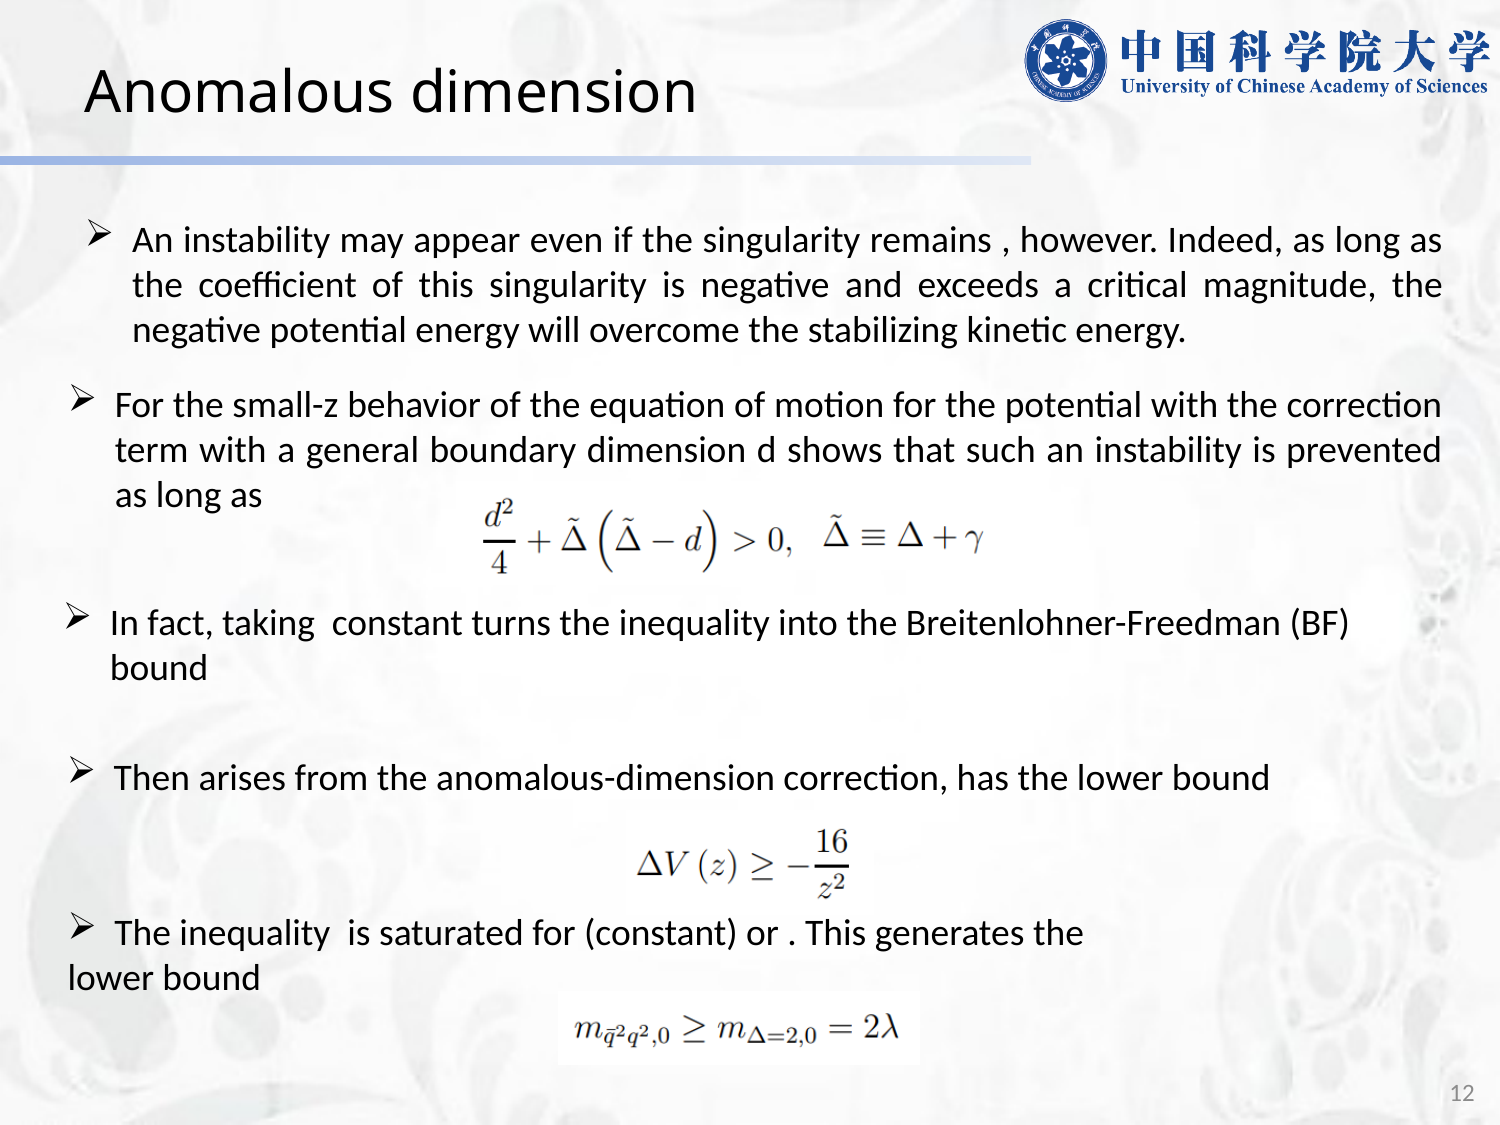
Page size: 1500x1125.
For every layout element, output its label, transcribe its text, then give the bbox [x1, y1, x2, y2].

picture [0, 0, 1500, 1125]
text_box Anomalous dimension [70, 46, 786, 132]
text_box [0, 155, 1033, 167]
text_box For the small-z behavior of the equation of motion for the potential with the correction term with a general boundary dimension d shows that such an instability is prevented as long as [53, 372, 1459, 523]
slide_number 12 [1139, 1061, 1490, 1122]
